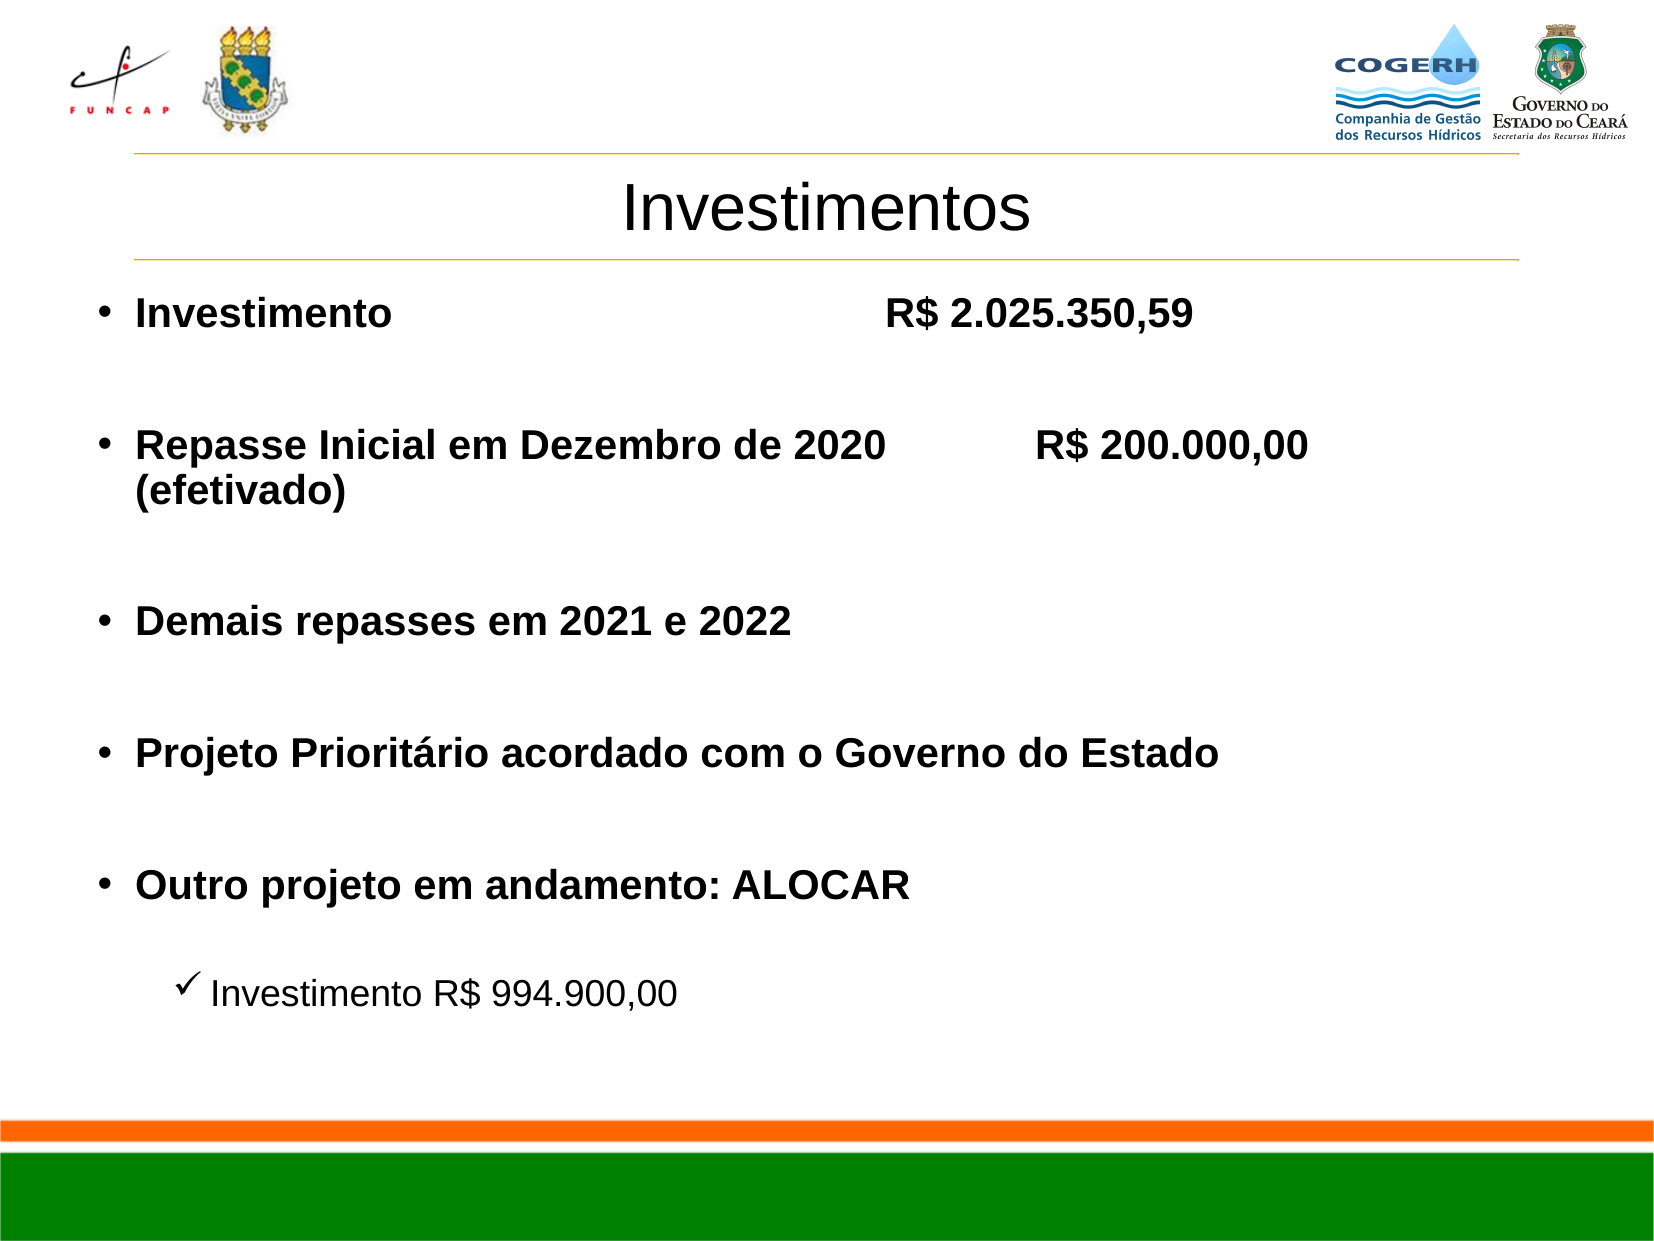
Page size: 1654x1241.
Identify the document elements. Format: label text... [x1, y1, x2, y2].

text_box Investimento R$ 2.025.350,59 Repasse Inicial em Dezembro de 2020 R$ 200.000,00 (efetivado) Demais repasses em 2021 e 2022 Projeto Prioritário acordado com o Governo do Estado Outro projeto em andamento: ALOCAR Investimento R$ 994.900,00 [82, 284, 1519, 1010]
text_box Investimentos [47, 149, 1607, 260]
picture [0, 0, 1654, 1241]
